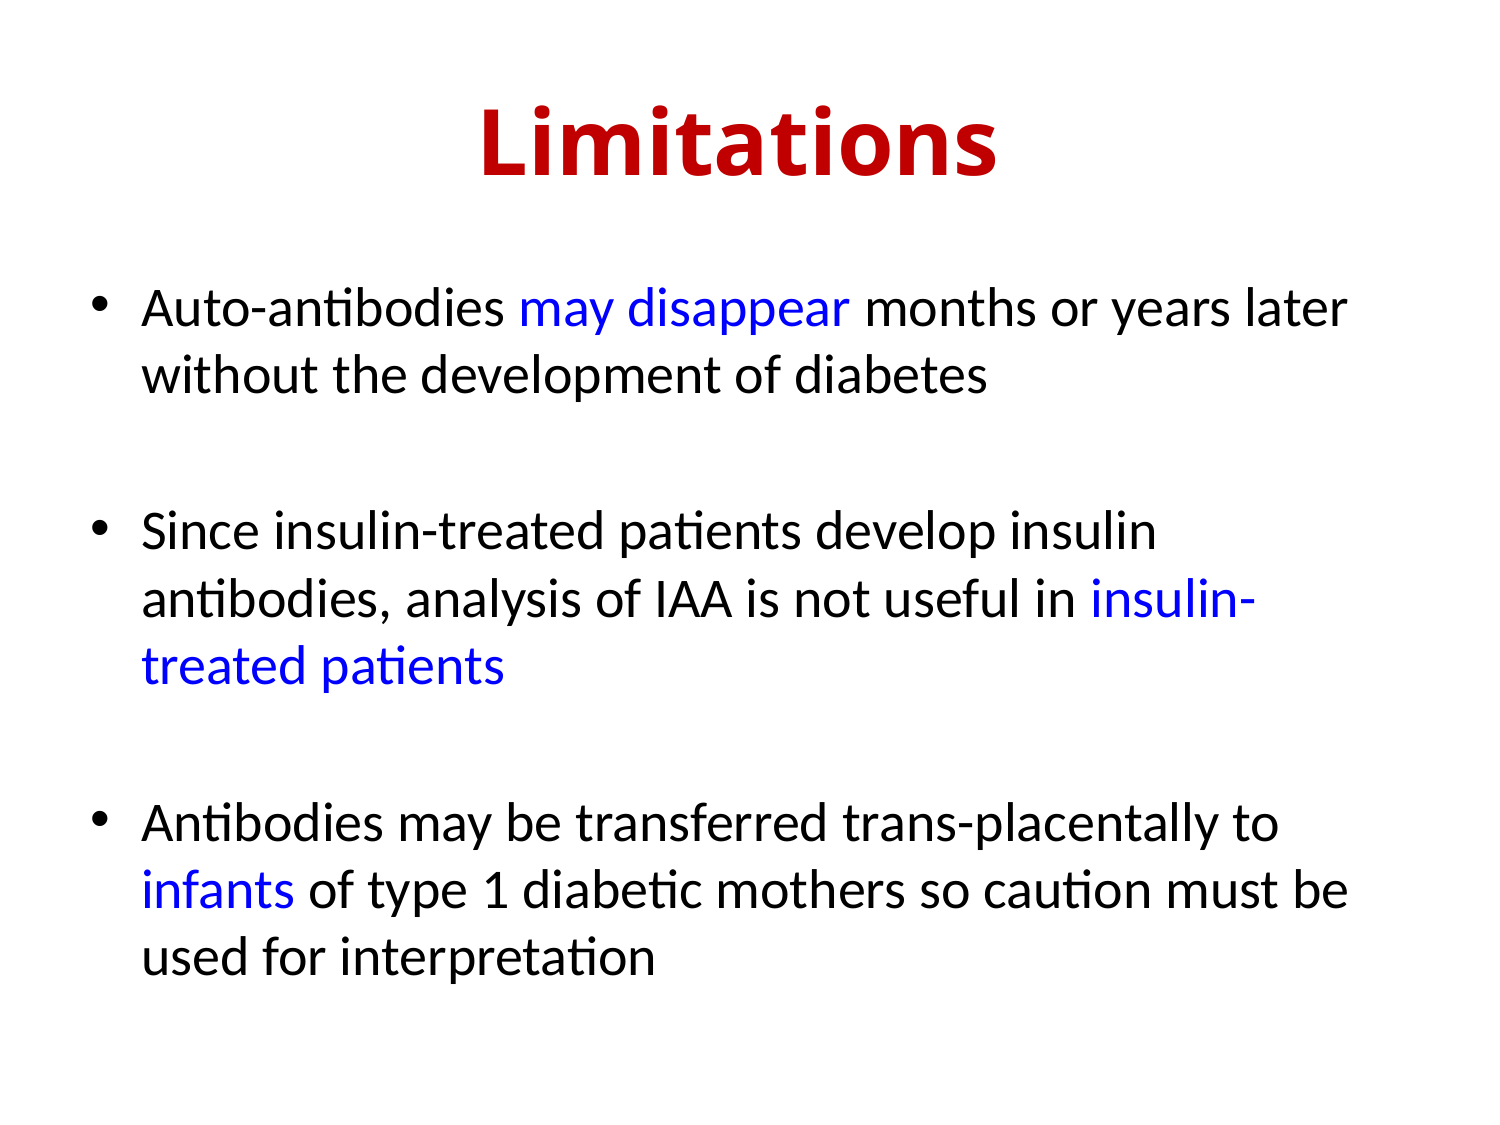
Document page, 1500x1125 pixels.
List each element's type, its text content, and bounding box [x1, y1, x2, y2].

list Auto-antibodies may disappear months or years later without the development of diabetes Since insulin-treated patients develop insulin antibodies, analysis of IAA is not useful in insulin-treated patients Antibodies may be transferred trans-placentally to infants of type 1 diabetic mothers so caution must be used for interpretation [75, 262, 1425, 1005]
title Limitations [75, 45, 1425, 233]
